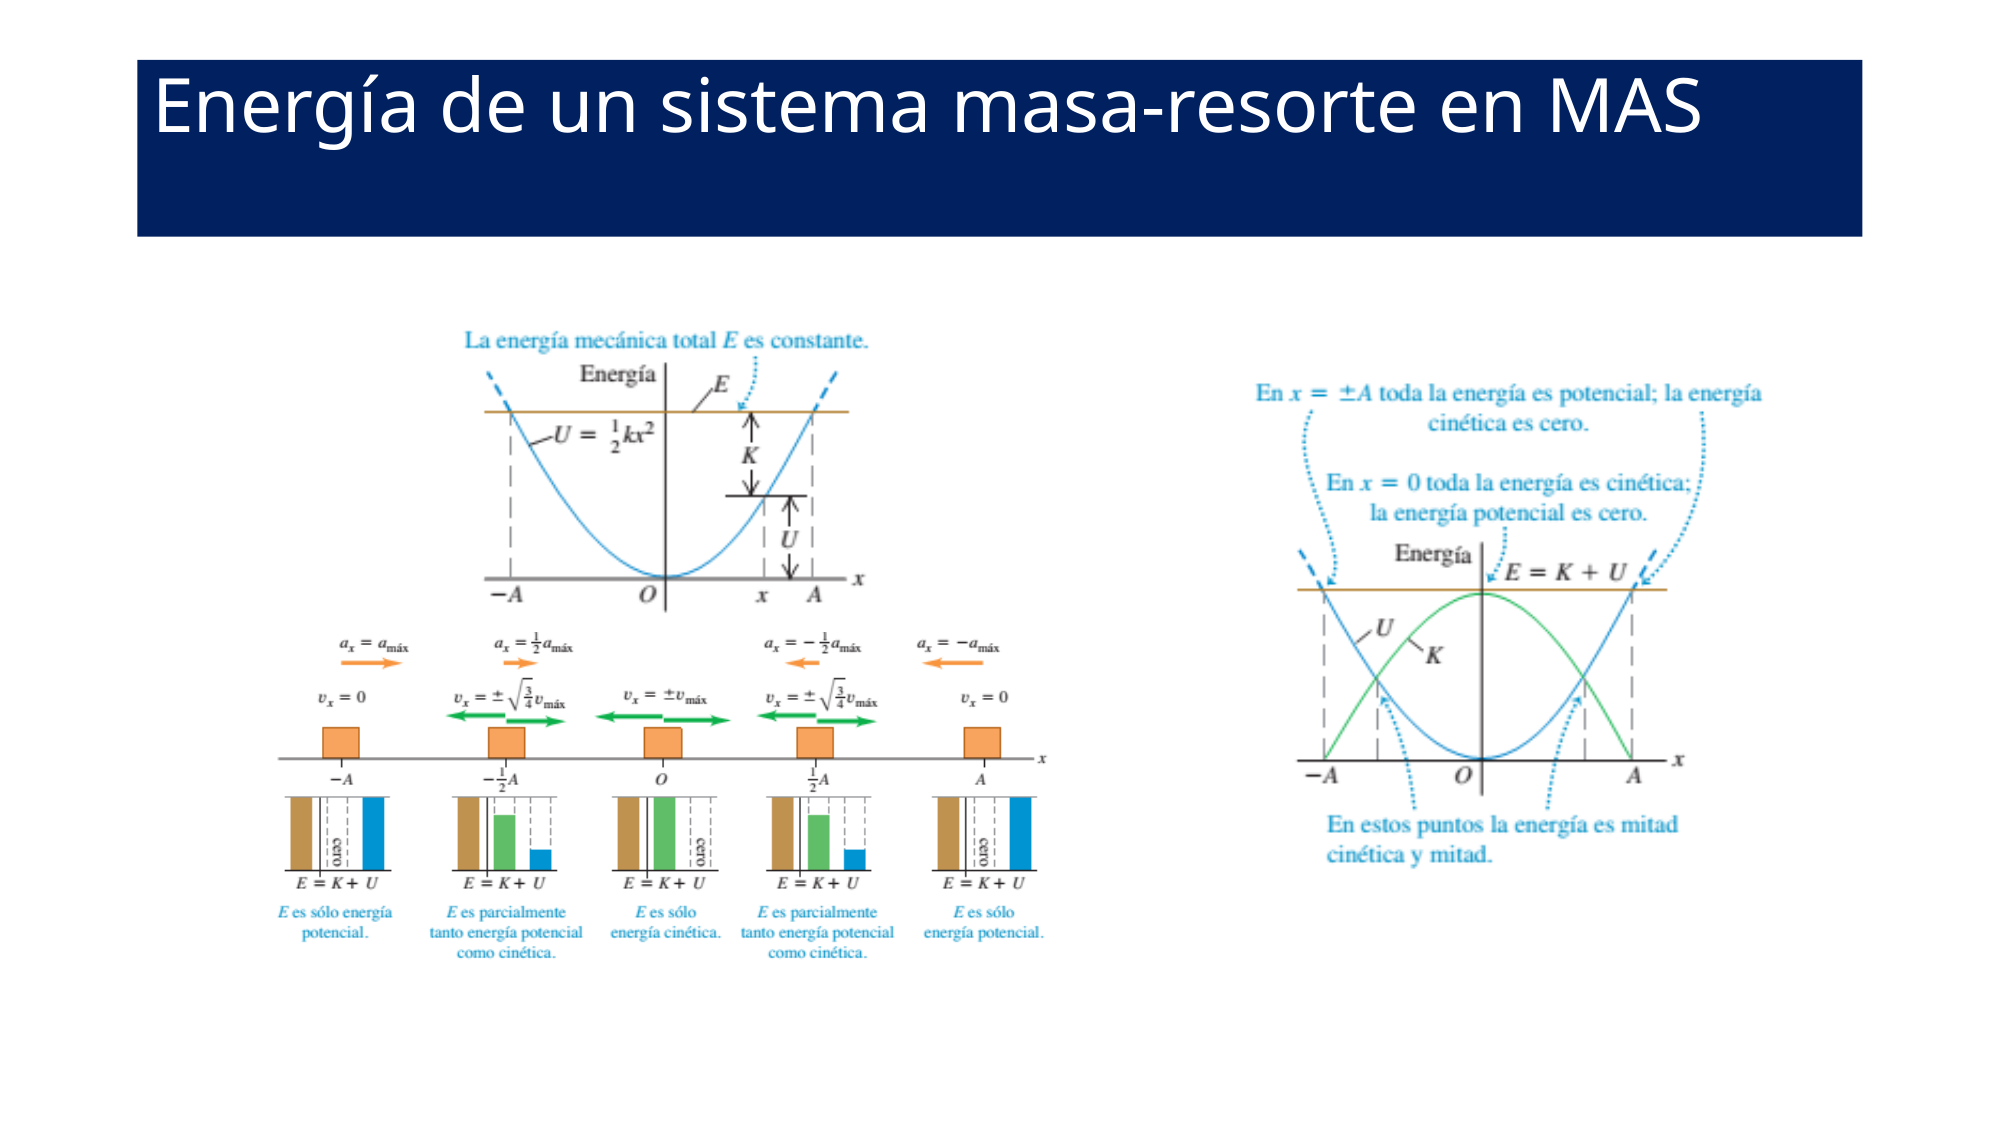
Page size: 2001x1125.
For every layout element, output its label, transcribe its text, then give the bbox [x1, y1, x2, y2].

text_box Energía de un sistema masa-resorte en MAS [137, 59, 1863, 237]
picture [1253, 380, 1779, 882]
picture [223, 317, 1082, 1010]
